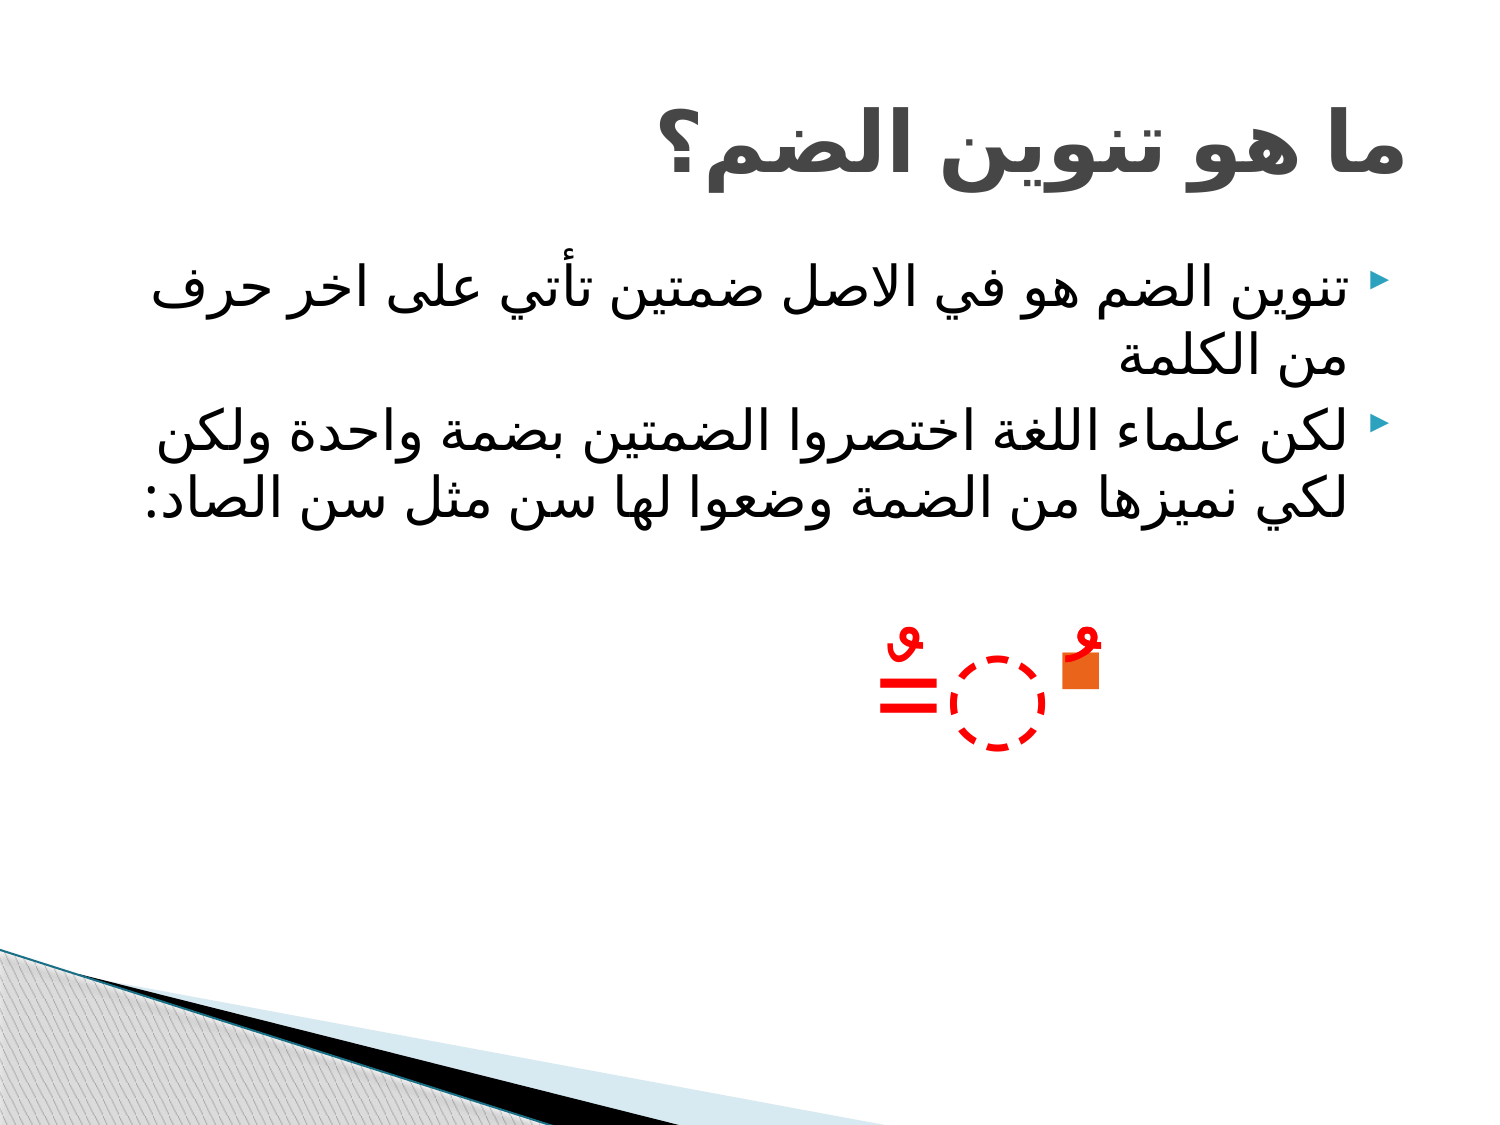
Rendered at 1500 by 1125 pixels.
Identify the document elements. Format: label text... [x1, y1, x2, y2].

title ما هو تنوين الضم؟ [75, 45, 1425, 233]
list تنوين الضم هو في الاصل ضمتين تأتي على اخر حرف من الكلمة لكن علماء اللغة اختصروا الضمتين بضمة واحدة ولكن لكي نميزها من الضمة وضعوا لها سن مثل سن الصاد: ُُ= ٌ [75, 243, 1425, 986]
